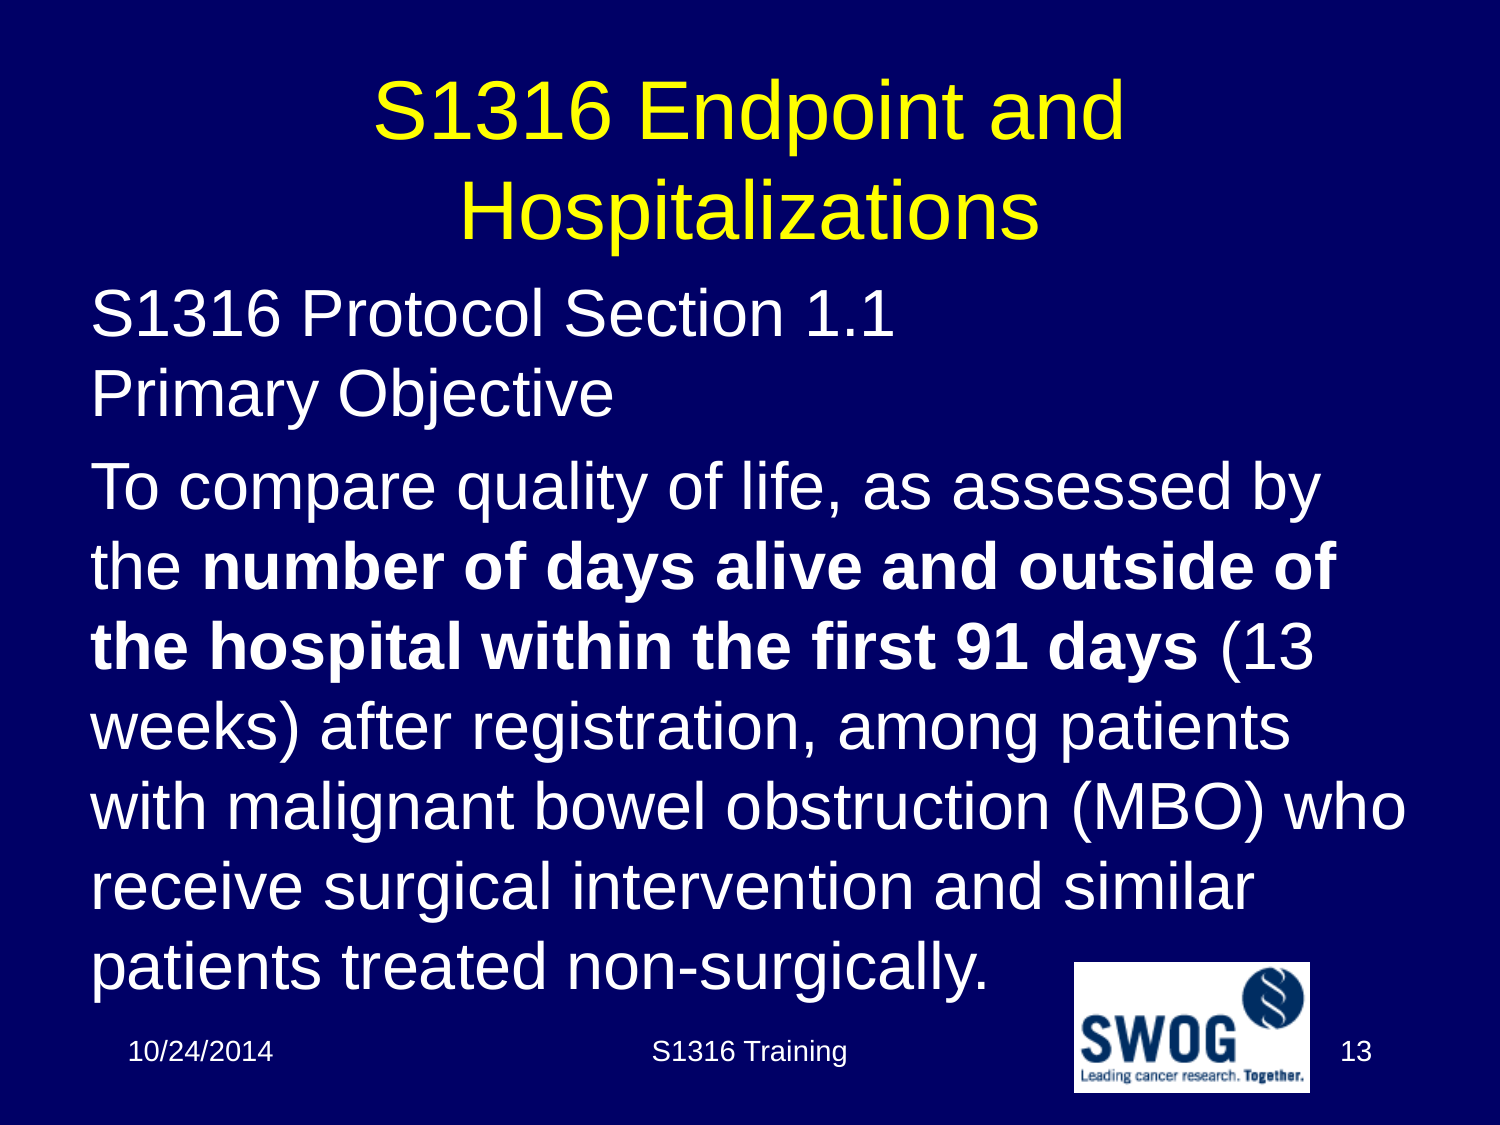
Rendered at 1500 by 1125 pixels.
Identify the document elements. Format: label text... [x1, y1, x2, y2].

footer S1316 Training [512, 1025, 988, 1100]
slide_number 13 [1074, 1025, 1388, 1100]
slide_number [112, 1025, 425, 1100]
list S1316 Protocol Section 1.1 Primary Objective To compare quality of life, as assessed by the number of days alive and outside of the hospital within the first 91 days (13 weeks) after registration, among patients with malignant bowel obstruction (MBO) who receive surgical intervention and similar patients treated non-surgically. [75, 262, 1425, 1088]
title S1316 Endpoint and Hospitalizations [112, 62, 1388, 250]
picture [1074, 962, 1310, 1093]
